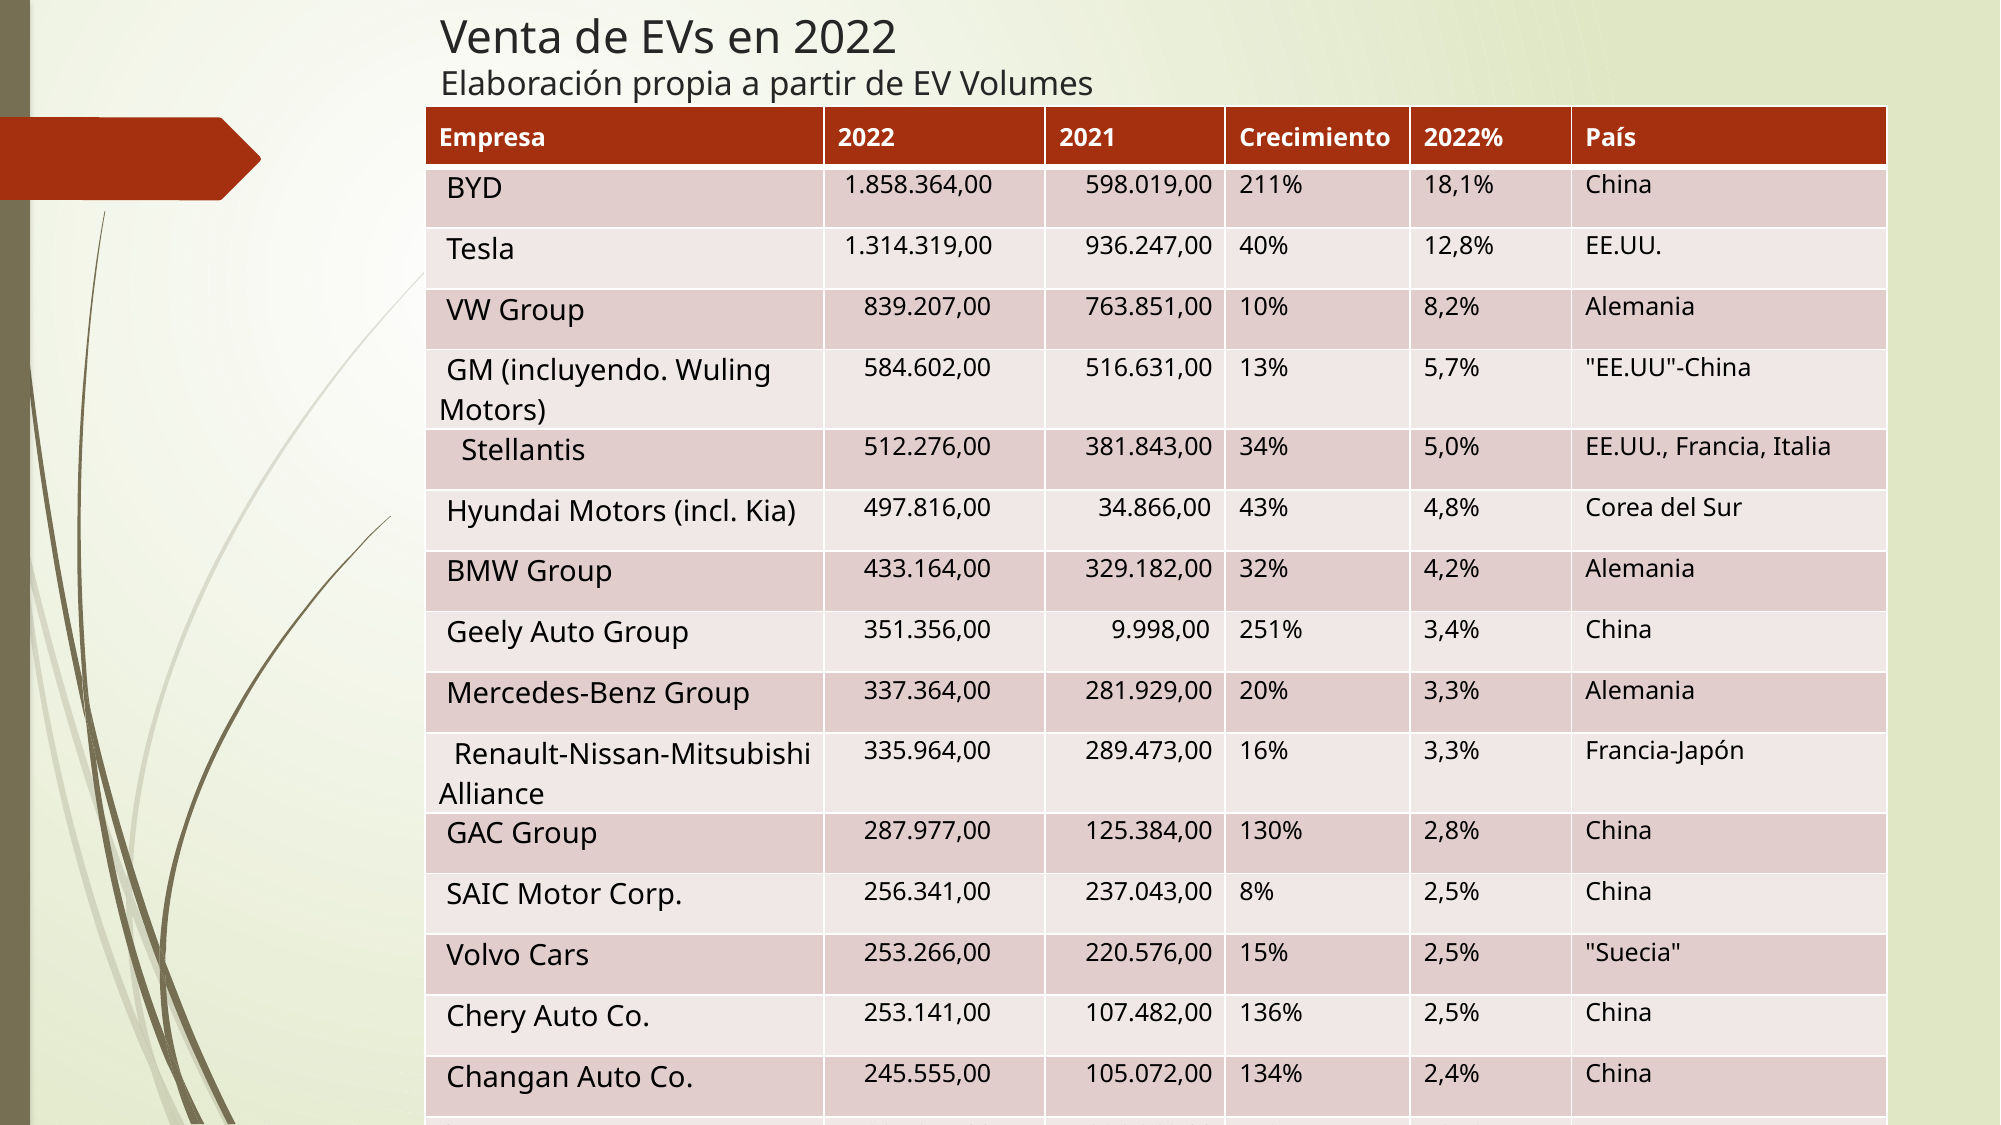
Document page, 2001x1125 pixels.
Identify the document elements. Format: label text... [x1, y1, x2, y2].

table_cell 1.858.364,00 [825, 170, 1044, 227]
table_cell Francia-Japón [1572, 734, 1886, 812]
table_cell 281.929,00 [1046, 673, 1224, 732]
table_cell 18,1% [1411, 170, 1571, 227]
table_cell 32% [1226, 552, 1409, 611]
table_cell 497.816,00 [825, 491, 1044, 550]
table_cell 1.326.262,00 [1046, 1118, 1224, 1125]
table_cell 237.043,00 [1046, 874, 1224, 933]
table_cell BYD [426, 170, 823, 227]
table_cell China [1572, 612, 1886, 671]
table_cell SAIC Motor Corp. [426, 874, 823, 933]
table_cell 20% [1226, 673, 1409, 732]
table_cell 253.141,00 [825, 996, 1044, 1055]
table_cell 211% [1226, 170, 1409, 227]
table_cell 15% [1226, 935, 1409, 994]
table_cell 5,0% [1411, 430, 1571, 489]
table_cell 125.384,00 [1046, 814, 1224, 873]
table_header 2021 [1046, 107, 1224, 164]
table_cell 351.356,00 [825, 612, 1044, 671]
table_cell China [1572, 874, 1886, 933]
table_cell 4,2% [1411, 552, 1571, 611]
table_cell Alemania [1572, 673, 1886, 732]
table_cell 10% [1226, 290, 1409, 349]
table_cell Renault-Nissan-Mitsubishi Alliance [426, 734, 823, 812]
table_cell 512.276,00 [825, 430, 1044, 489]
table_cell 134% [1226, 1057, 1409, 1116]
table_cell 105.072,00 [1046, 1057, 1224, 1116]
table_cell 12,8% [1411, 229, 1571, 288]
table_cell 433.164,00 [825, 552, 1044, 611]
table_cell China [1572, 814, 1886, 873]
table_cell 256.341,00 [825, 874, 1044, 933]
table_cell 381.843,00 [1046, 430, 1224, 489]
table_cell 763.851,00 [1046, 290, 1224, 349]
table_cell 45% [1226, 1118, 1409, 1125]
table_cell Alemania [1572, 290, 1886, 349]
table_cell 1.314.319,00 [825, 229, 1044, 288]
table_cell 43% [1226, 491, 1409, 550]
table_cell 136% [1226, 996, 1409, 1055]
table_cell China [1572, 1057, 1886, 1116]
table_cell EE.UU. [1572, 229, 1886, 288]
table_cell 18,7% [1411, 1118, 1571, 1125]
table_cell Hyundai Motors (incl. Kia) [426, 491, 823, 550]
table_cell Otras 41 empresas [426, 1118, 823, 1125]
table_cell 329.182,00 [1046, 552, 1224, 611]
table_header Crecimiento [1226, 107, 1409, 164]
table_cell Mercedes-Benz Group [426, 673, 823, 732]
table_cell 251% [1226, 612, 1409, 671]
table_cell 245.555,00 [825, 1057, 1044, 1116]
table_cell 8% [1226, 874, 1409, 933]
table_cell GM (incluyendo. Wuling Motors) [426, 350, 823, 428]
table_cell 2,5% [1411, 935, 1571, 994]
table_cell China [1572, 170, 1886, 227]
table_cell EE.UU., Francia, Italia [1572, 430, 1886, 489]
table_cell 936.247,00 [1046, 229, 1224, 288]
table_cell 2,5% [1411, 996, 1571, 1055]
table_cell 34% [1226, 430, 1409, 489]
table_cell 2,8% [1411, 814, 1571, 873]
table_cell 8,2% [1411, 290, 1571, 349]
table_cell 516.631,00 [1046, 350, 1224, 428]
table_cell "Suecia" [1572, 935, 1886, 994]
table_header 2022% [1411, 107, 1571, 164]
table_cell 34.866,00 [1046, 491, 1224, 550]
table_cell 3,4% [1411, 612, 1571, 671]
table_cell 107.482,00 [1046, 996, 1224, 1055]
table_cell BMW Group [426, 552, 823, 611]
table_cell 220.576,00 [1046, 935, 1224, 994]
table_cell Alemania [1572, 552, 1886, 611]
table_cell 4,8% [1411, 491, 1571, 550]
table_cell 40% [1226, 229, 1409, 288]
table_header País [1572, 107, 1886, 164]
table_cell 337.364,00 [825, 673, 1044, 732]
table_cell Corea del Sur [1572, 491, 1886, 550]
table_cell 2,4% [1411, 1057, 1571, 1116]
table_cell Volvo Cars [426, 935, 823, 994]
table_cell 287.977,00 [825, 814, 1044, 873]
table_cell [1572, 1118, 1886, 1125]
table_cell 839.207,00 [825, 290, 1044, 349]
table_cell 2,5% [1411, 874, 1571, 933]
table_header 2022 [825, 107, 1044, 164]
table_cell Chery Auto Co. [426, 996, 823, 1055]
table_header Empresa [426, 107, 823, 164]
table_cell 5,7% [1411, 350, 1571, 428]
table_cell 3,3% [1411, 734, 1571, 812]
table_cell 289.473,00 [1046, 734, 1224, 812]
table_cell 3,3% [1411, 673, 1571, 732]
table_cell Geely Auto Group [426, 612, 823, 671]
title Venta de EVs en 2022 Elaboración propia a partir de EV Volumes [425, 0, 1888, 105]
table_cell VW Group [426, 290, 823, 349]
table_cell 584.602,00 [825, 350, 1044, 428]
table_cell 335.964,00 [825, 734, 1044, 812]
table_cell GAC Group [426, 814, 823, 873]
table_cell 16% [1226, 734, 1409, 812]
table_cell 9.998,00 [1046, 612, 1224, 671]
table_cell Stellantis [426, 430, 823, 489]
table_cell 130% [1226, 814, 1409, 873]
table_cell Changan Auto Co. [426, 1057, 823, 1116]
table_cell 1.927.211,00 [825, 1118, 1044, 1125]
table_cell 13% [1226, 350, 1409, 428]
table_cell "EE.UU"-China [1572, 350, 1886, 428]
table_cell Tesla [426, 229, 823, 288]
table_cell China [1572, 996, 1886, 1055]
table_cell 598.019,00 [1046, 170, 1224, 227]
table_cell 253.266,00 [825, 935, 1044, 994]
